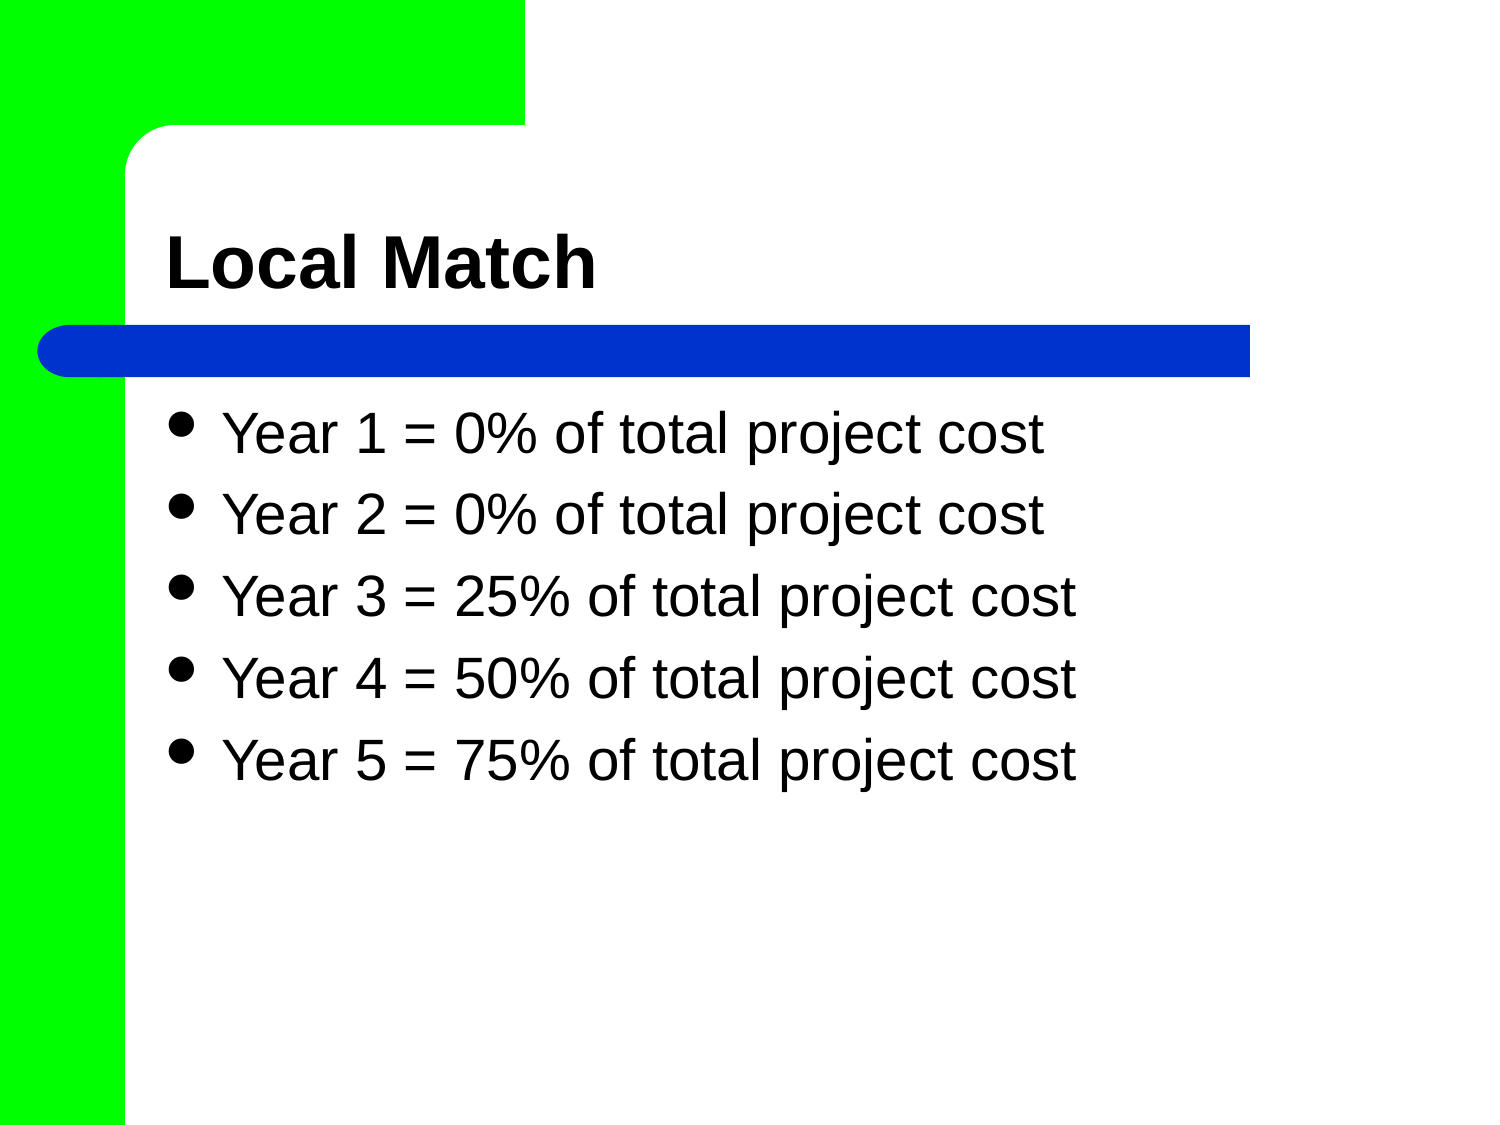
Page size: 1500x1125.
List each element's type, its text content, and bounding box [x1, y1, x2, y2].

title Local Match [149, 124, 1463, 313]
list Year 1 = 0% of total project cost Year 2 = 0% of total project cost Year 3 = 25% of total project cost Year 4 = 50% of total project cost Year 5 = 75% of total project cost [149, 387, 1463, 1088]
